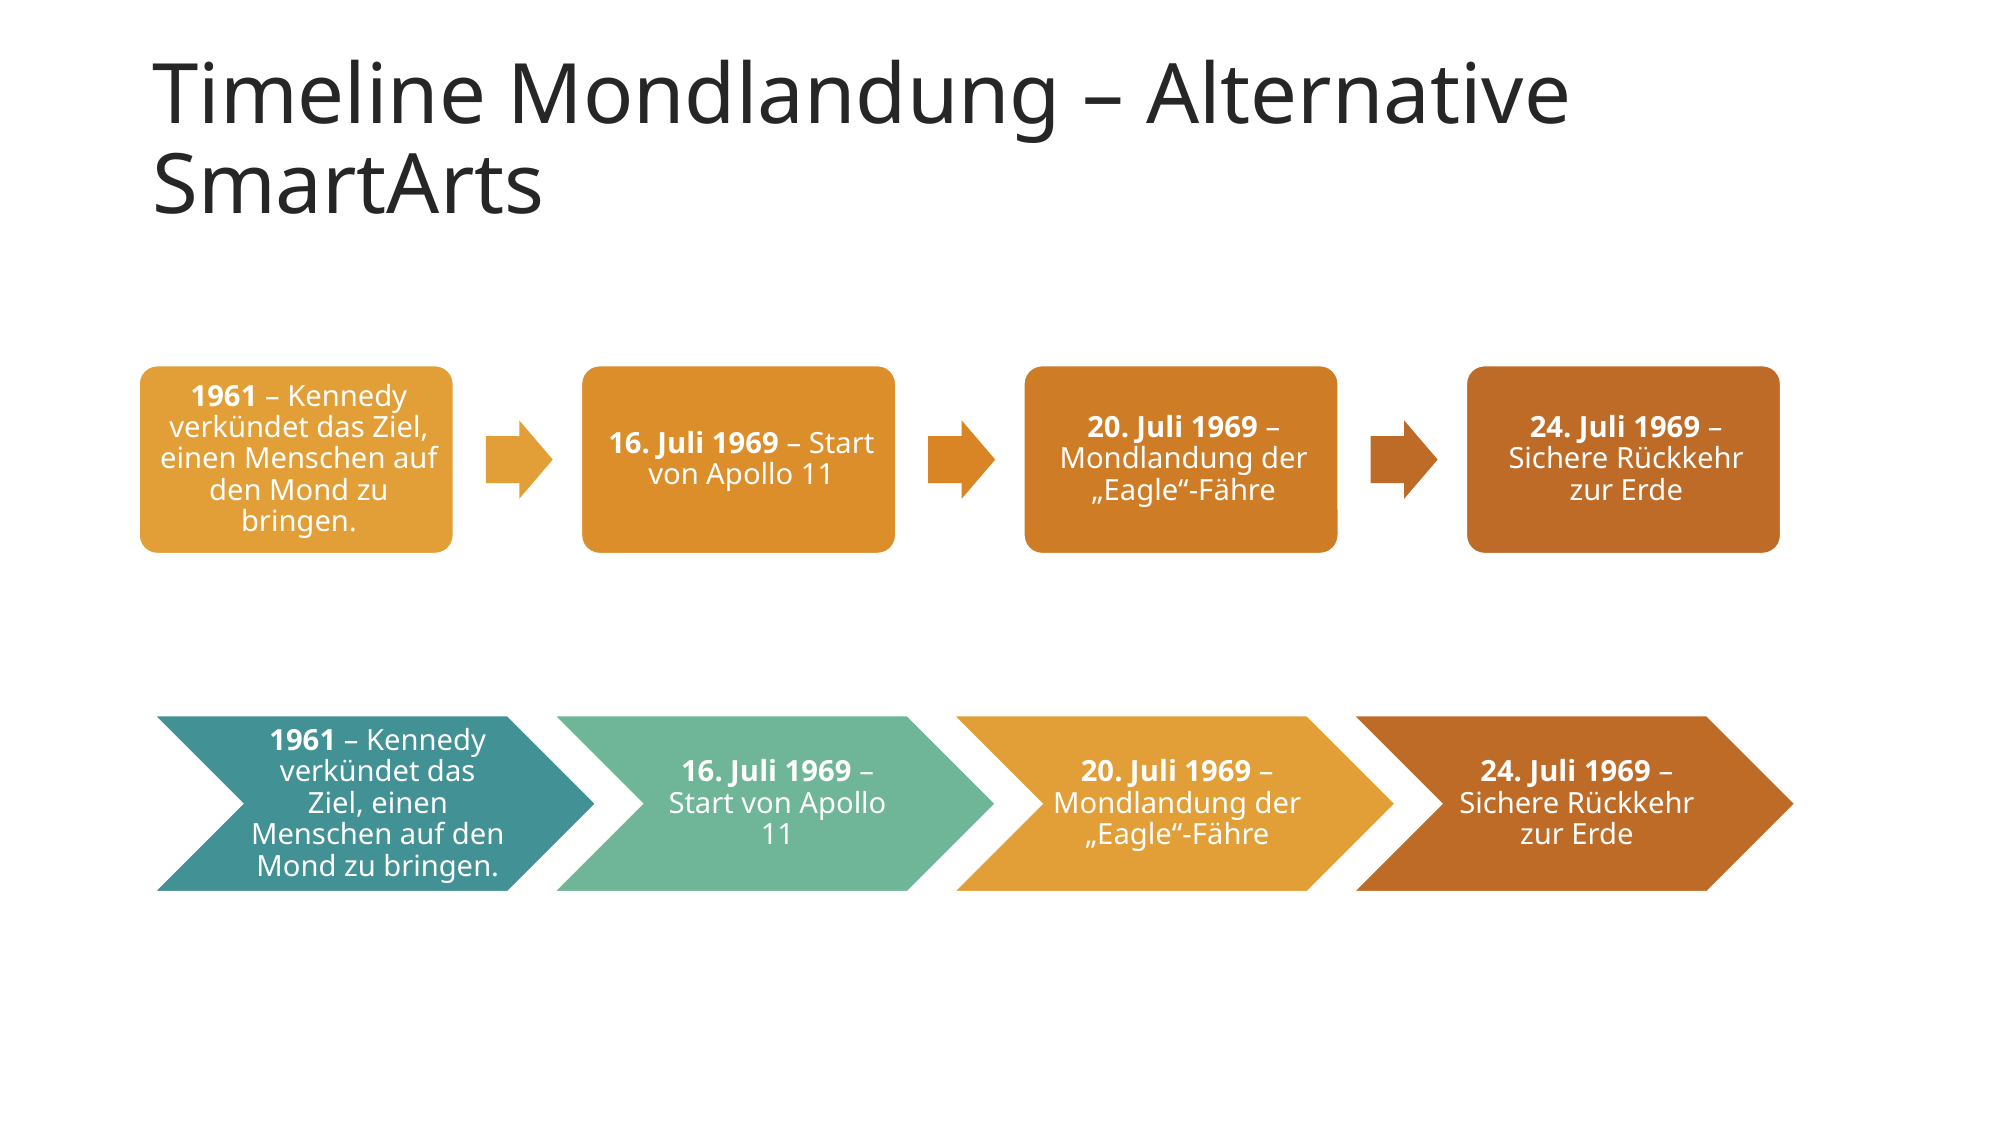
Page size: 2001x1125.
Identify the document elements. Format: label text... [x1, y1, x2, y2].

title Timeline Mondlandung – Alternative SmartArts [137, 59, 1863, 223]
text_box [136, 285, 1783, 634]
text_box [151, 629, 1798, 978]
